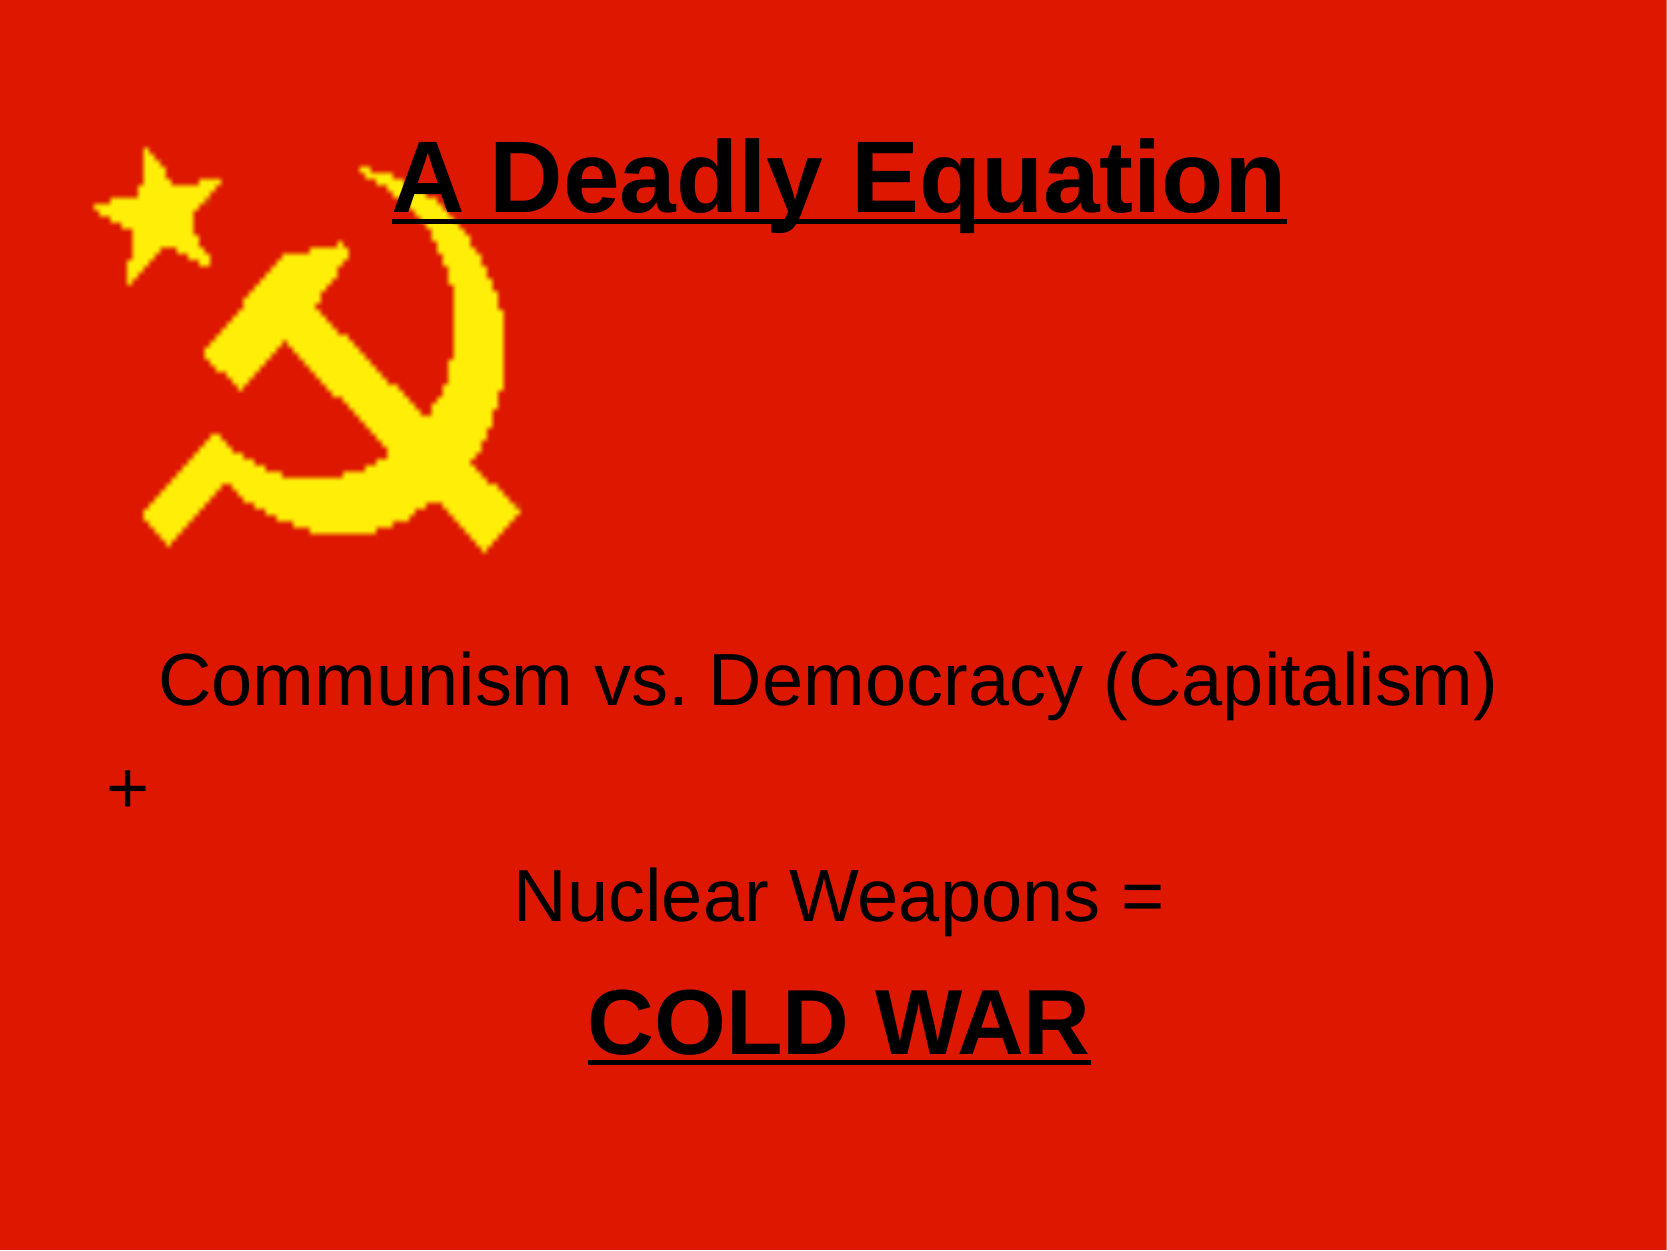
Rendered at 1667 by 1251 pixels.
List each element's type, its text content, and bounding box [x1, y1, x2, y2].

list Communism vs. Democracy (Capitalism) + Nuclear Weapons = COLD WAR [100, 300, 1579, 1121]
picture [0, 0, 1667, 1250]
title A Deadly Equation [100, 58, 1579, 263]
